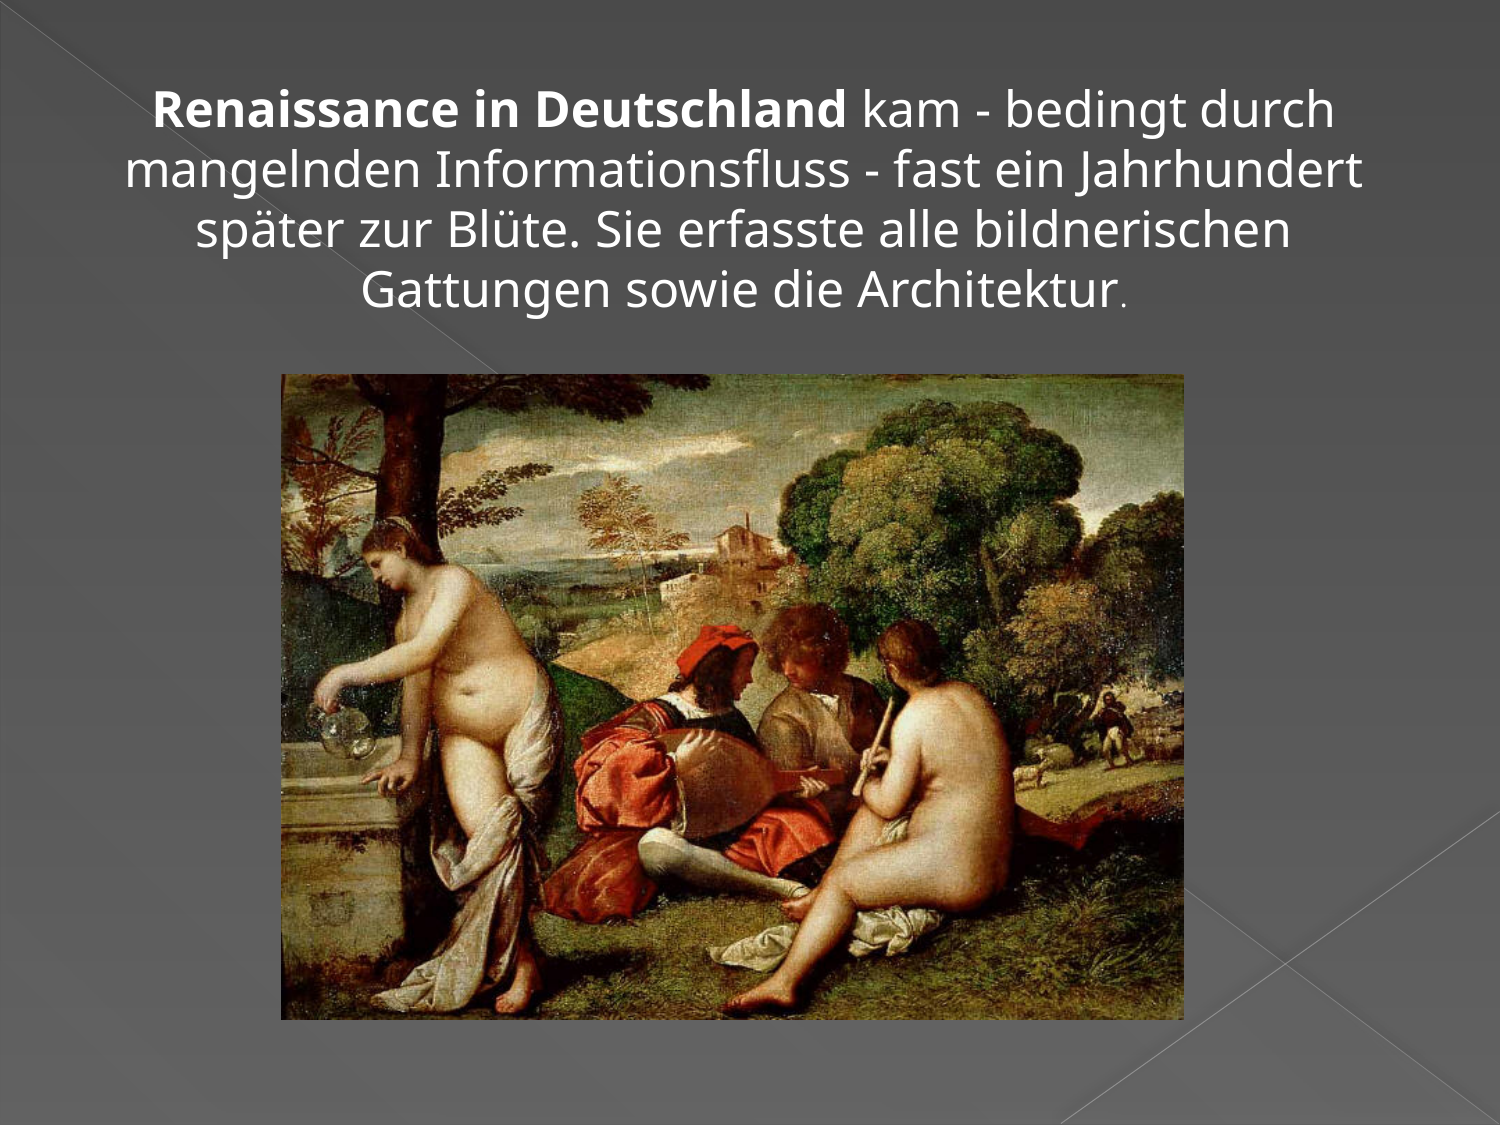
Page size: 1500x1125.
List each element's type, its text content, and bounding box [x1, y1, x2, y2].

text_box Renaissance in Deutschland kam - bedingt durch mangelnden Informationsfluss - fast ein Jahrhundert später zur Blüte. Sie erfasste alle bildnerischen Gattungen sowie die Architektur. [81, 70, 1407, 326]
picture [280, 374, 1184, 1020]
